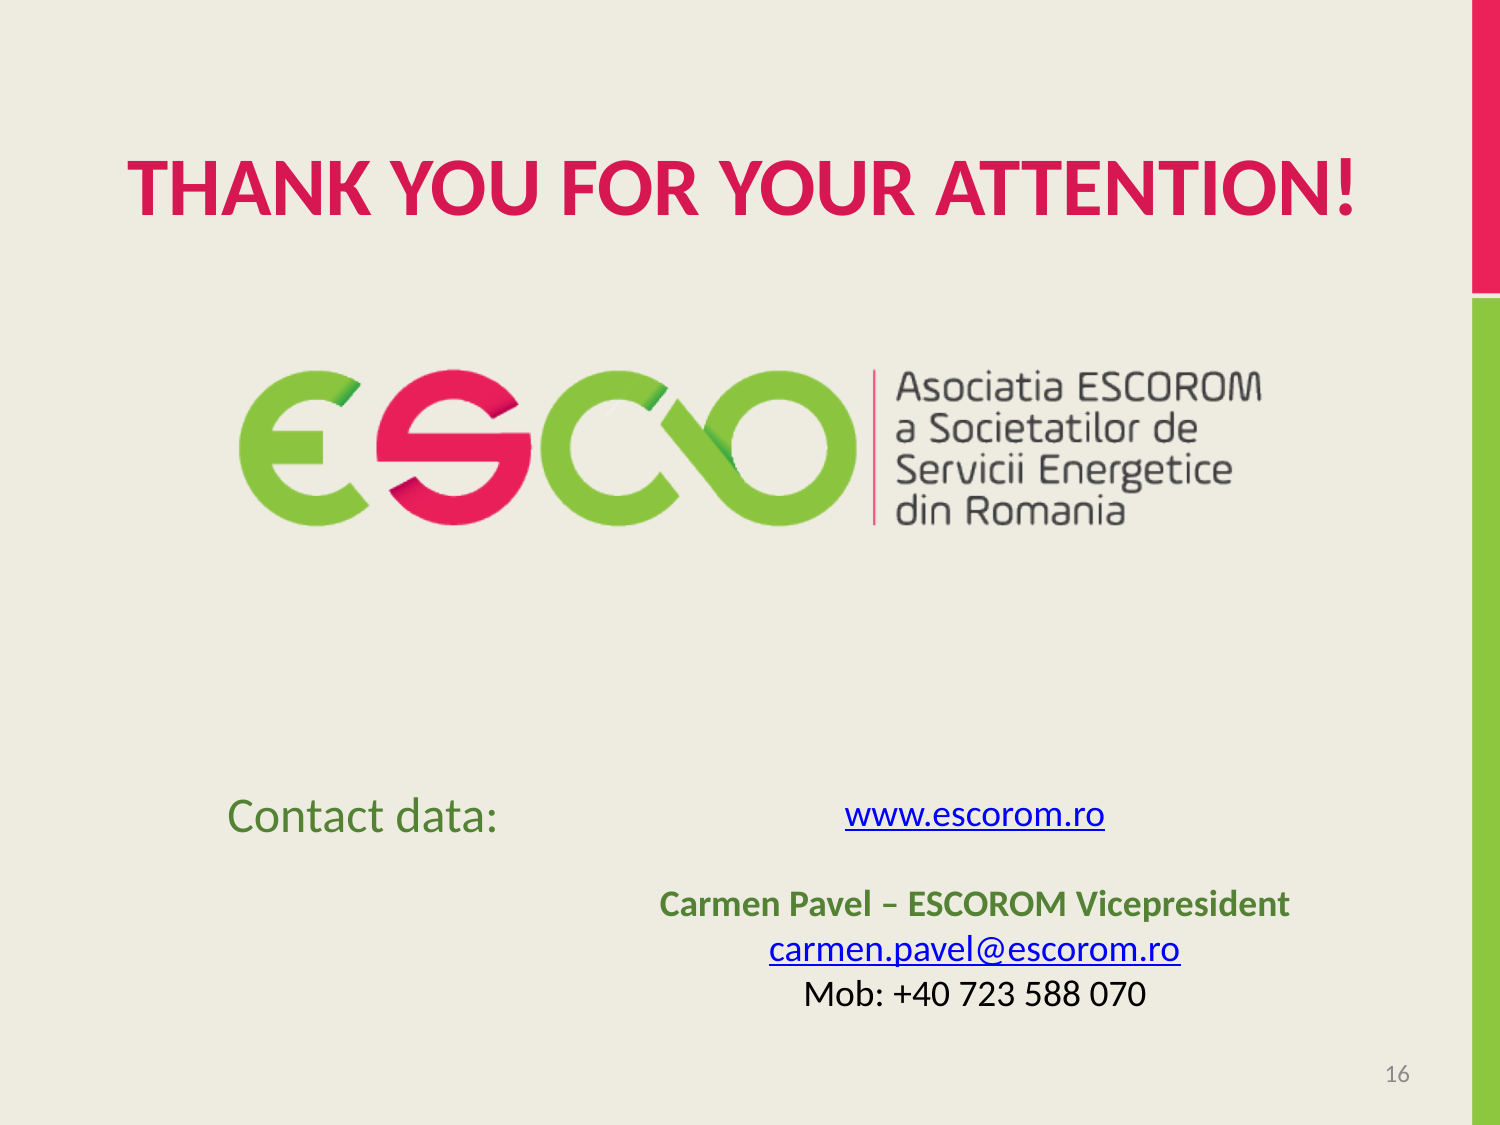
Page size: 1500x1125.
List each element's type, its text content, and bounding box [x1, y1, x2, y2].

title [112, 349, 1388, 591]
text_box Contact data: [212, 774, 613, 850]
slide_number 16 [1074, 1042, 1425, 1103]
picture [1472, 0, 1500, 1125]
text_box www.escorom.ro Carmen Pavel – ESCOROM Vicepresident carmen.pavel@escorom.ro Mob: +40 723 588 070 [599, 795, 1350, 1008]
text_box THANK YOU FOR YOUR ATTENTION! [99, 125, 1388, 240]
picture [224, 336, 1276, 556]
